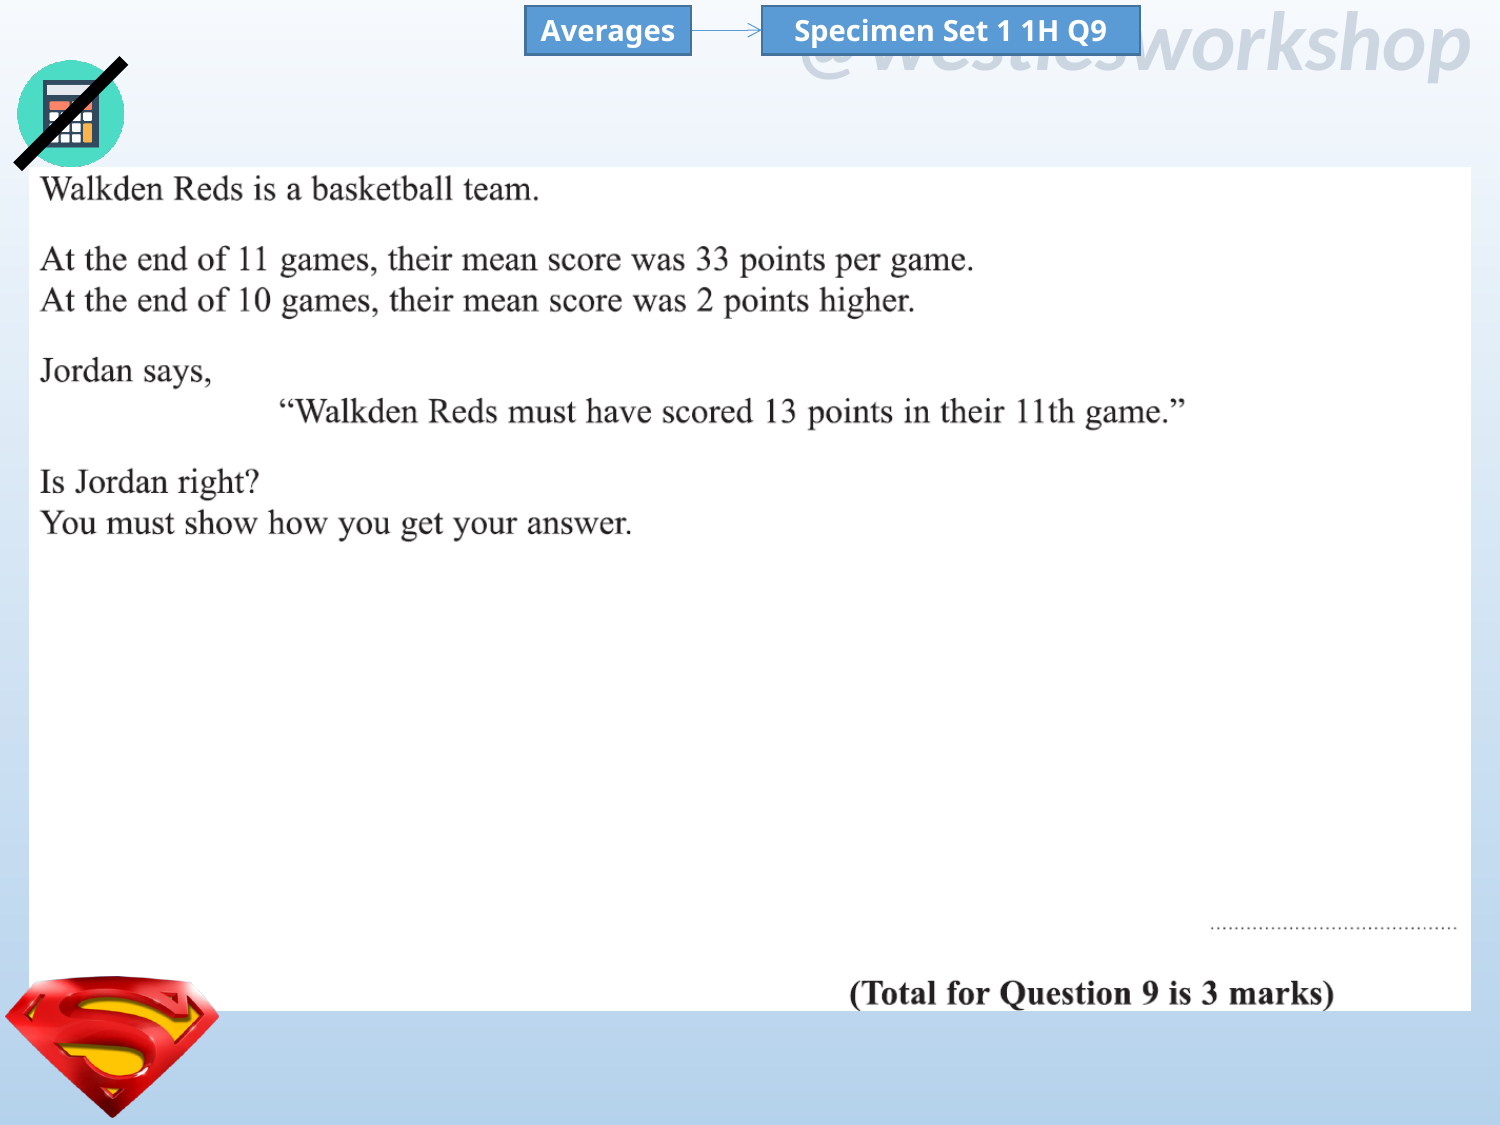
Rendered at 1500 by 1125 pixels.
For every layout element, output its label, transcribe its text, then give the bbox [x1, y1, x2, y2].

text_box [17, 60, 124, 167]
text_box Specimen Set 1 1H Q9 [761, 5, 1141, 56]
text_box Averages [524, 5, 692, 56]
picture [5, 167, 1471, 1118]
